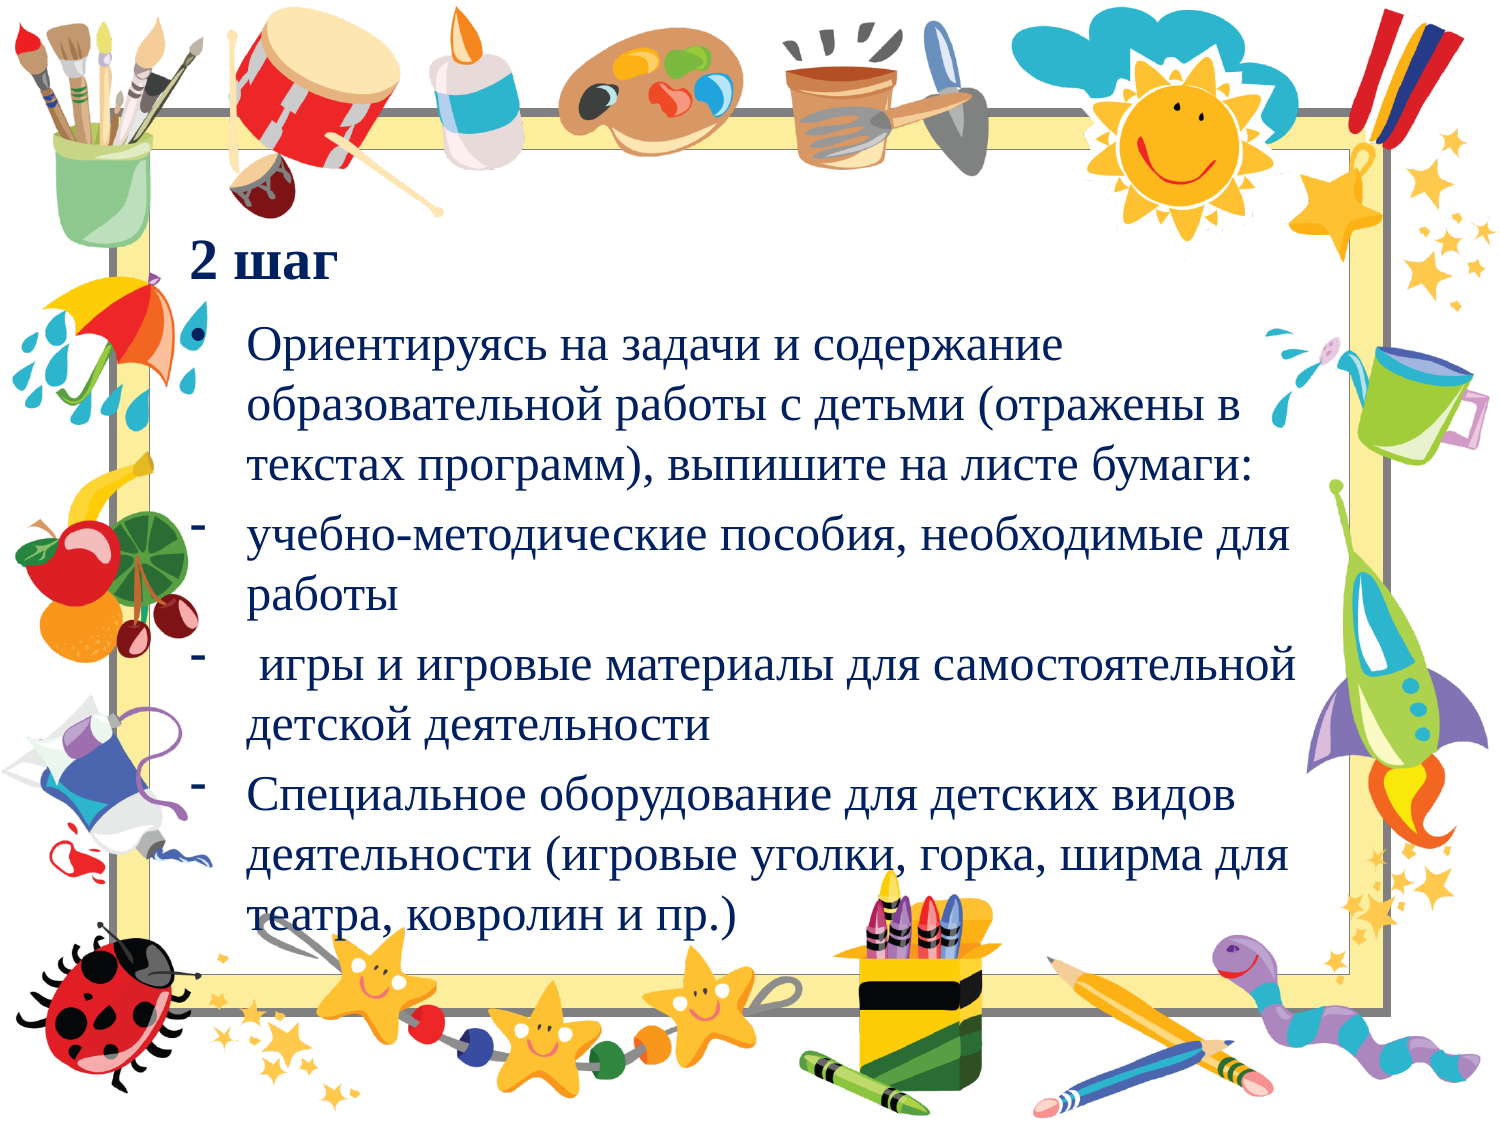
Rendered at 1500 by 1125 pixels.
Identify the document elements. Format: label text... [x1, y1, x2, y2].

title 2 шаг [174, 162, 1325, 302]
picture [0, 6, 1500, 1118]
list Ориентируясь на задачи и содержание образовательной работы с детьми (отражены в текстах программ), выпишите на листе бумаги: учебно-методические пособия, необходимые для работы игры и игровые материалы для самостоятельной детской деятельности Специальное оборудование для детских видов деятельности (игровые уголки, горка, ширма для театра, ковролин и пр.) [174, 302, 1325, 963]
